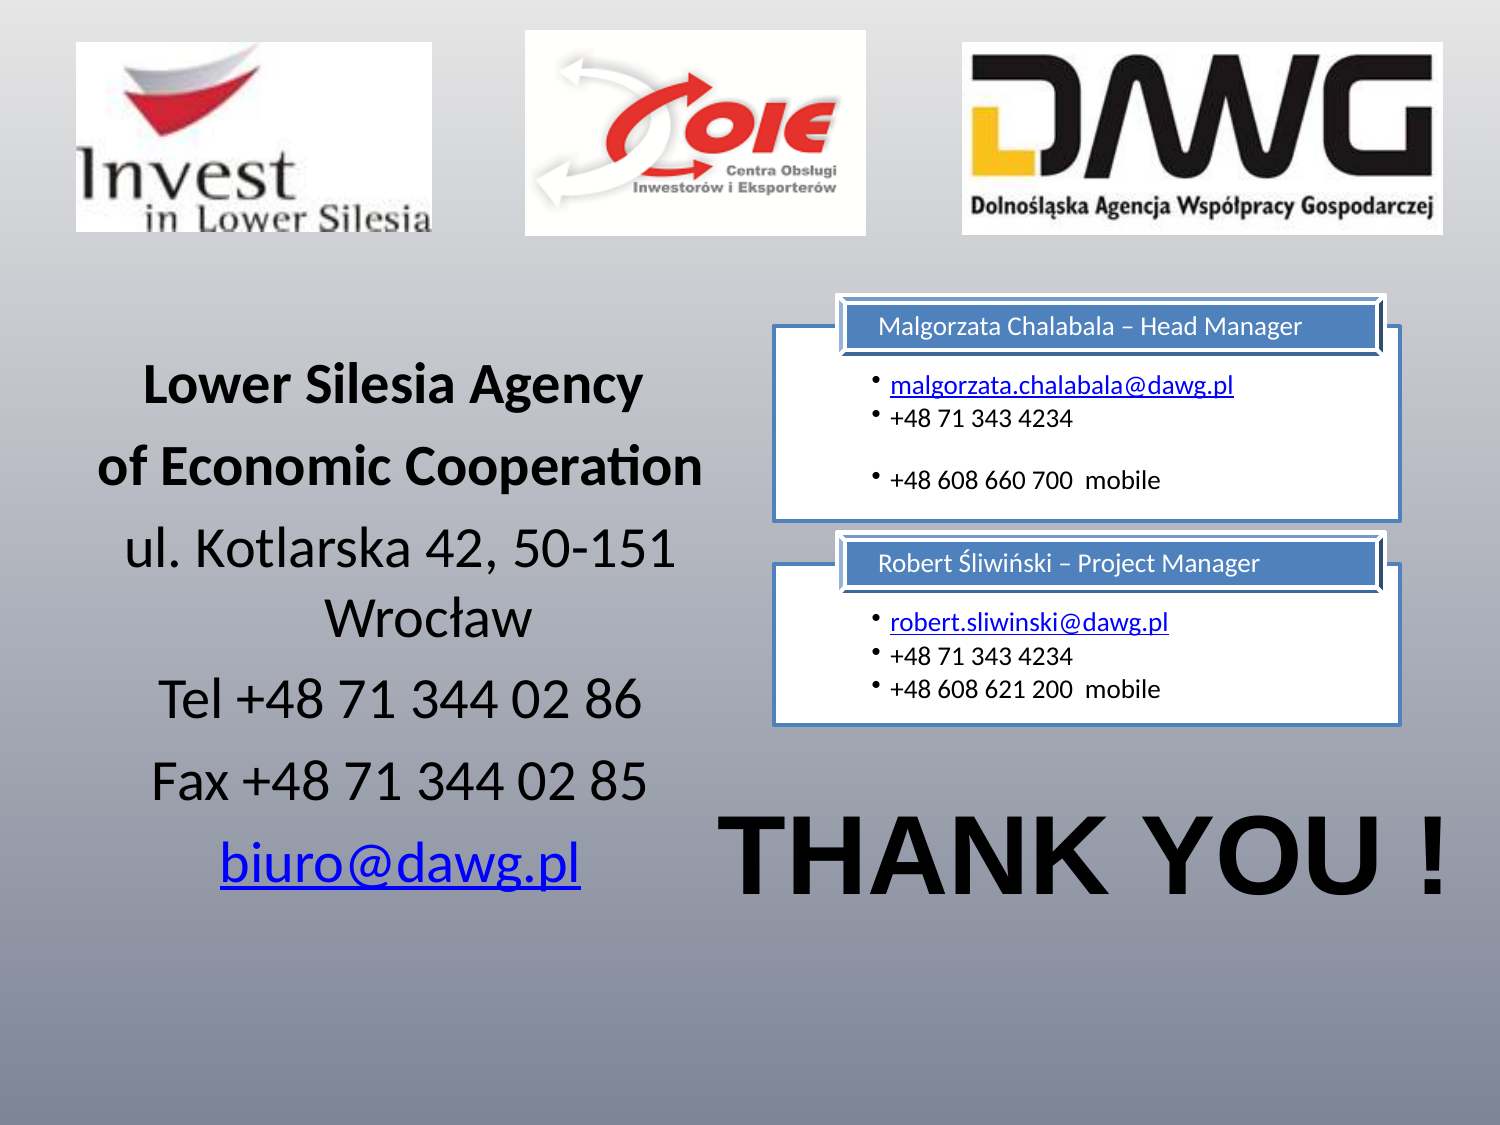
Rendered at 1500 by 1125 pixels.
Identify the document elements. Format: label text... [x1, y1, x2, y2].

picture [76, 42, 432, 232]
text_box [836, 294, 1386, 358]
list Lower Silesia Agency of Economic Cooperation ul. Kotlarska 42, 50-151 Wrocław Tel +48 71 344 02 86 Fax +48 71 344 02 85 biuro@dawg.pl [74, 337, 727, 1006]
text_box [773, 563, 1400, 726]
picture [525, 30, 866, 237]
text_box THANK YOU ! [702, 775, 1500, 925]
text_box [836, 532, 1386, 596]
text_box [773, 326, 1400, 522]
picture [962, 42, 1443, 236]
